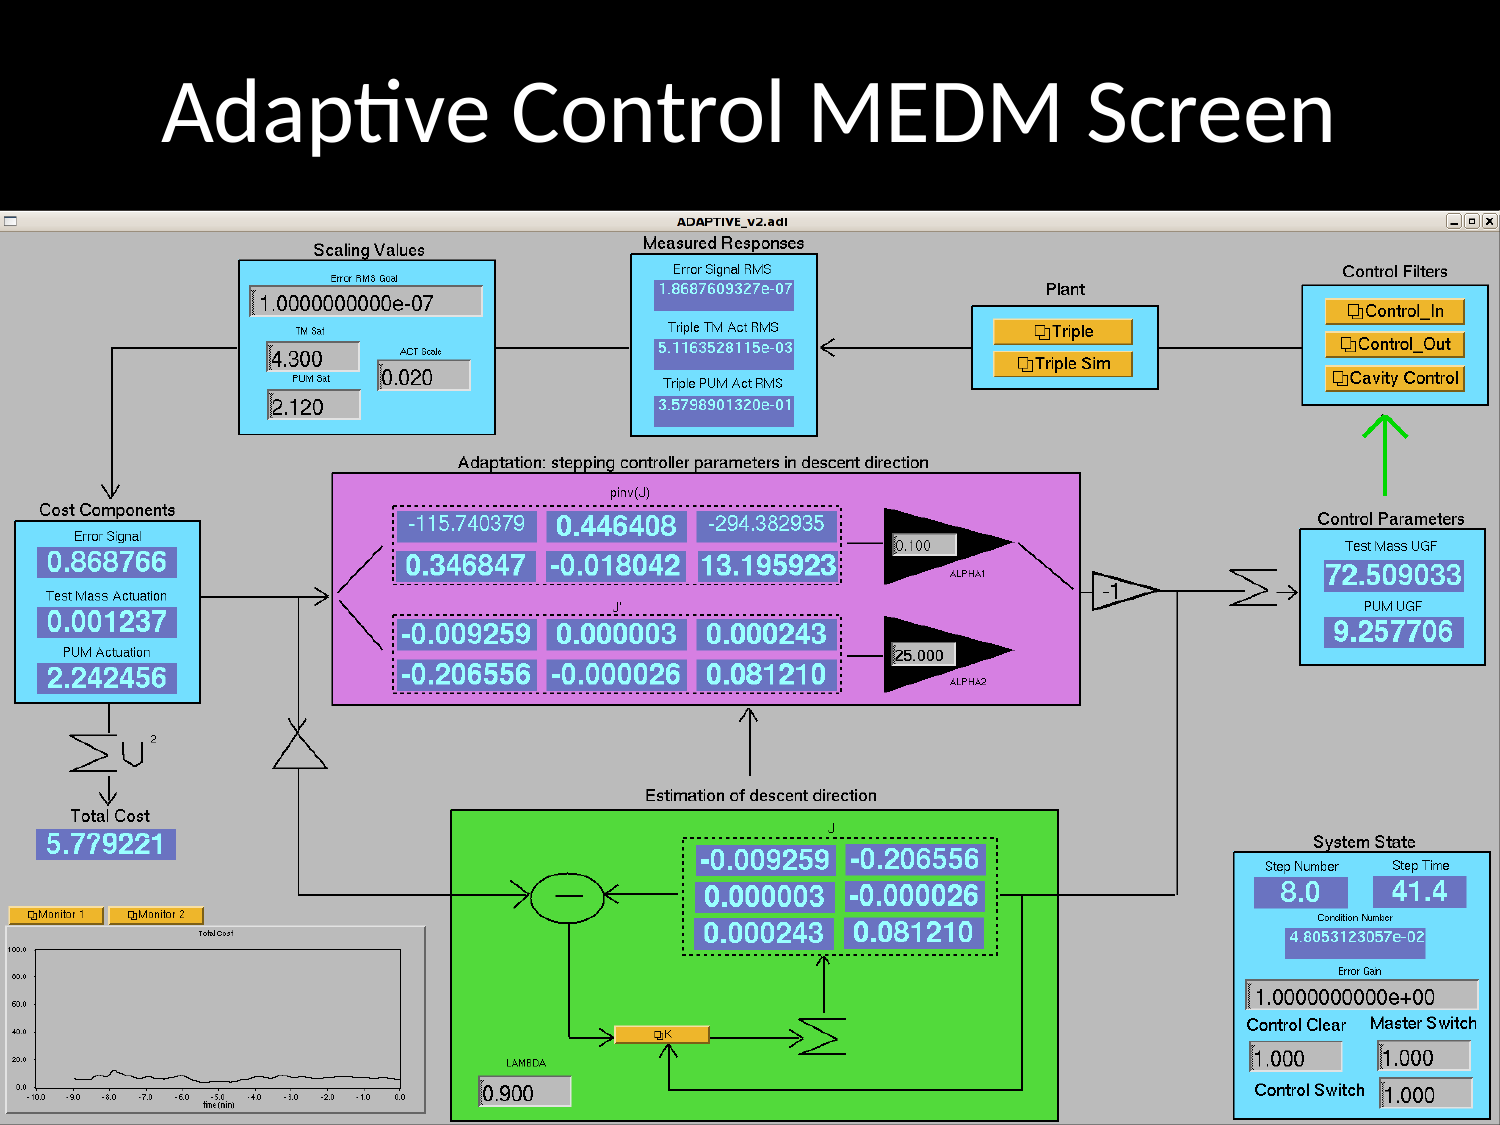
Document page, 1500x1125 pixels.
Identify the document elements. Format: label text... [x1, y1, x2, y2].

title Adaptive Control MEDM Screen [75, 12, 1425, 200]
picture [0, 210, 1500, 1125]
